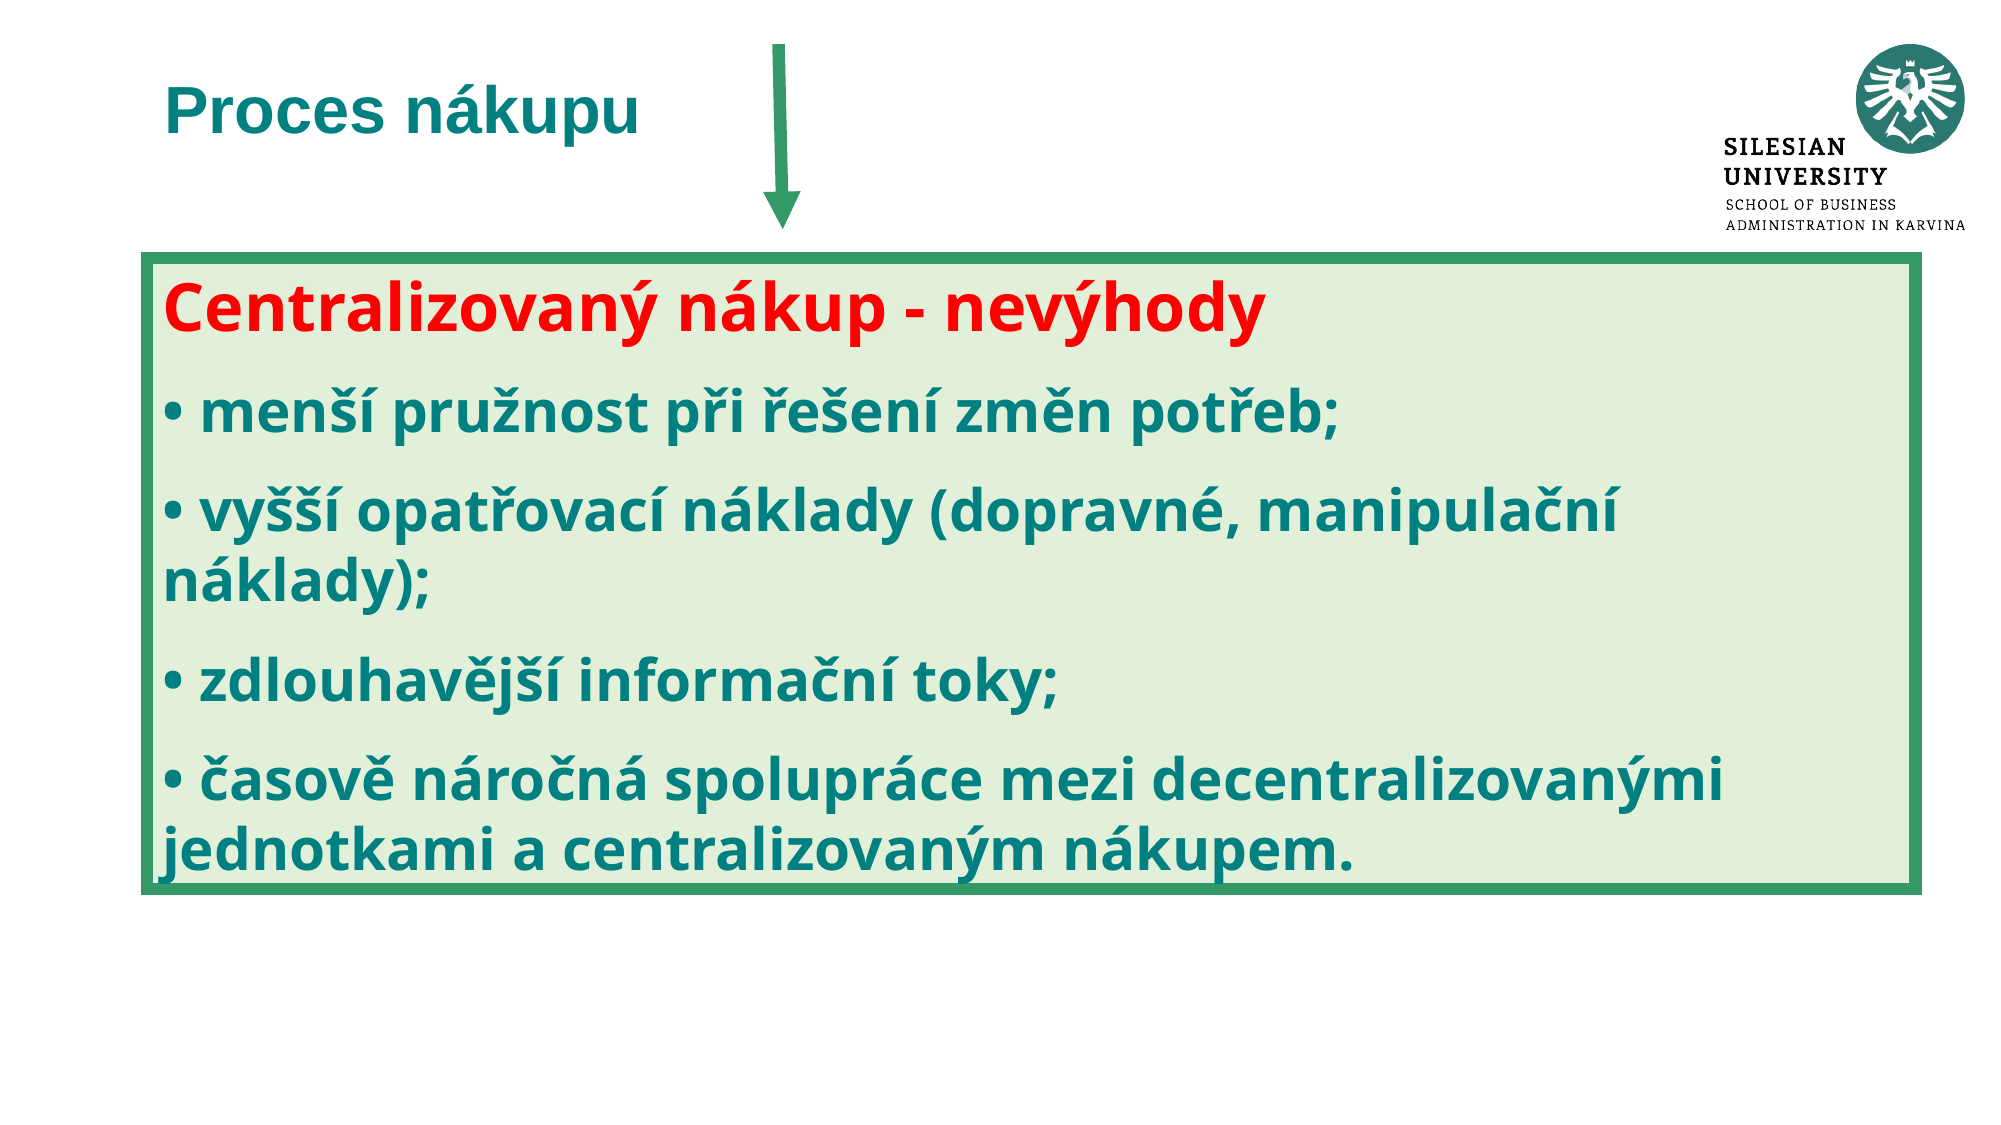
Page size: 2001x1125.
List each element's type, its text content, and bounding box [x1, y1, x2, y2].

text_box [776, 44, 789, 230]
text_box Centralizovaný nákup - nevýhody • menší pružnost při řešení změn potřeb; • vyšší opatřovací náklady (dopravné, manipulační náklady); • zdlouhavější informační toky; • časově náročná spolupráce mezi decentralizovanými jednotkami a centralizovaným nákupem. [147, 257, 1916, 890]
picture [1724, 44, 1965, 230]
text_box Proces nákupu [149, 58, 657, 154]
